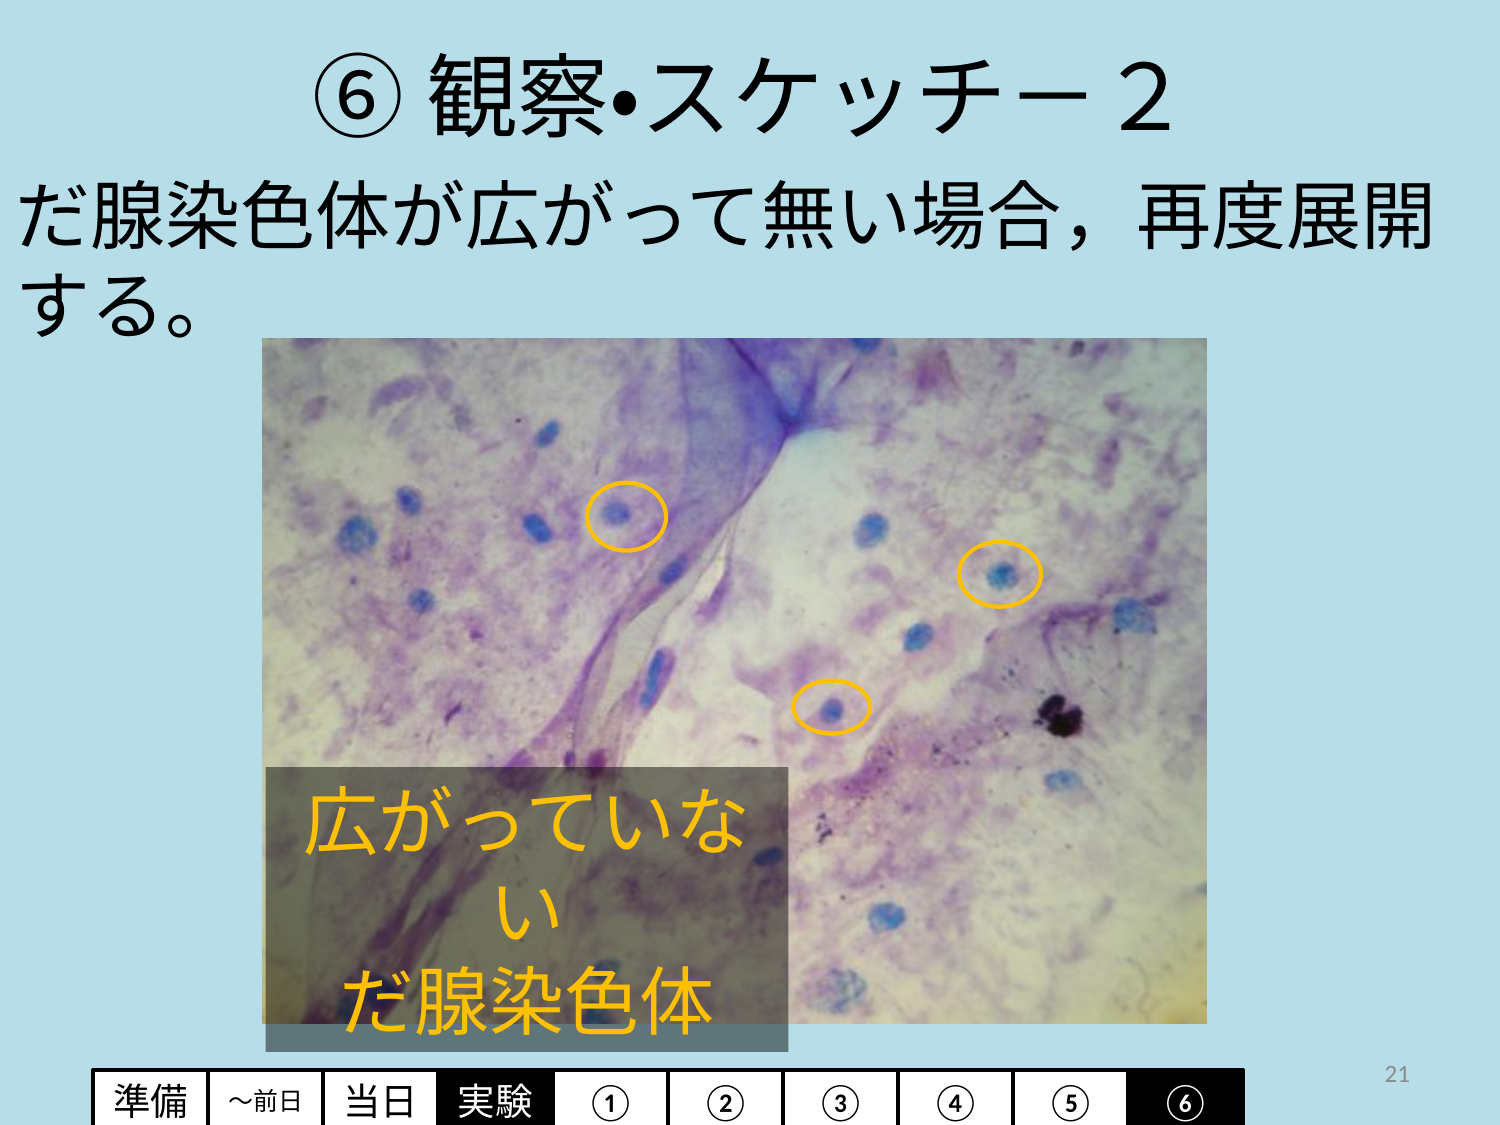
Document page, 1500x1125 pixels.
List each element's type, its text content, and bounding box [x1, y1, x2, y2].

list だ腺染色体が広がって無い場合，再度展開する。 [0, 160, 1500, 936]
picture [262, 337, 1207, 1024]
title ⑥観察・スケッチ－２ [76, 0, 1427, 160]
slide_number 21 [1074, 1042, 1425, 1103]
text_box 広がっていない だ腺染色体 [265, 1032, 789, 1052]
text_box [92, 1070, 1244, 1125]
